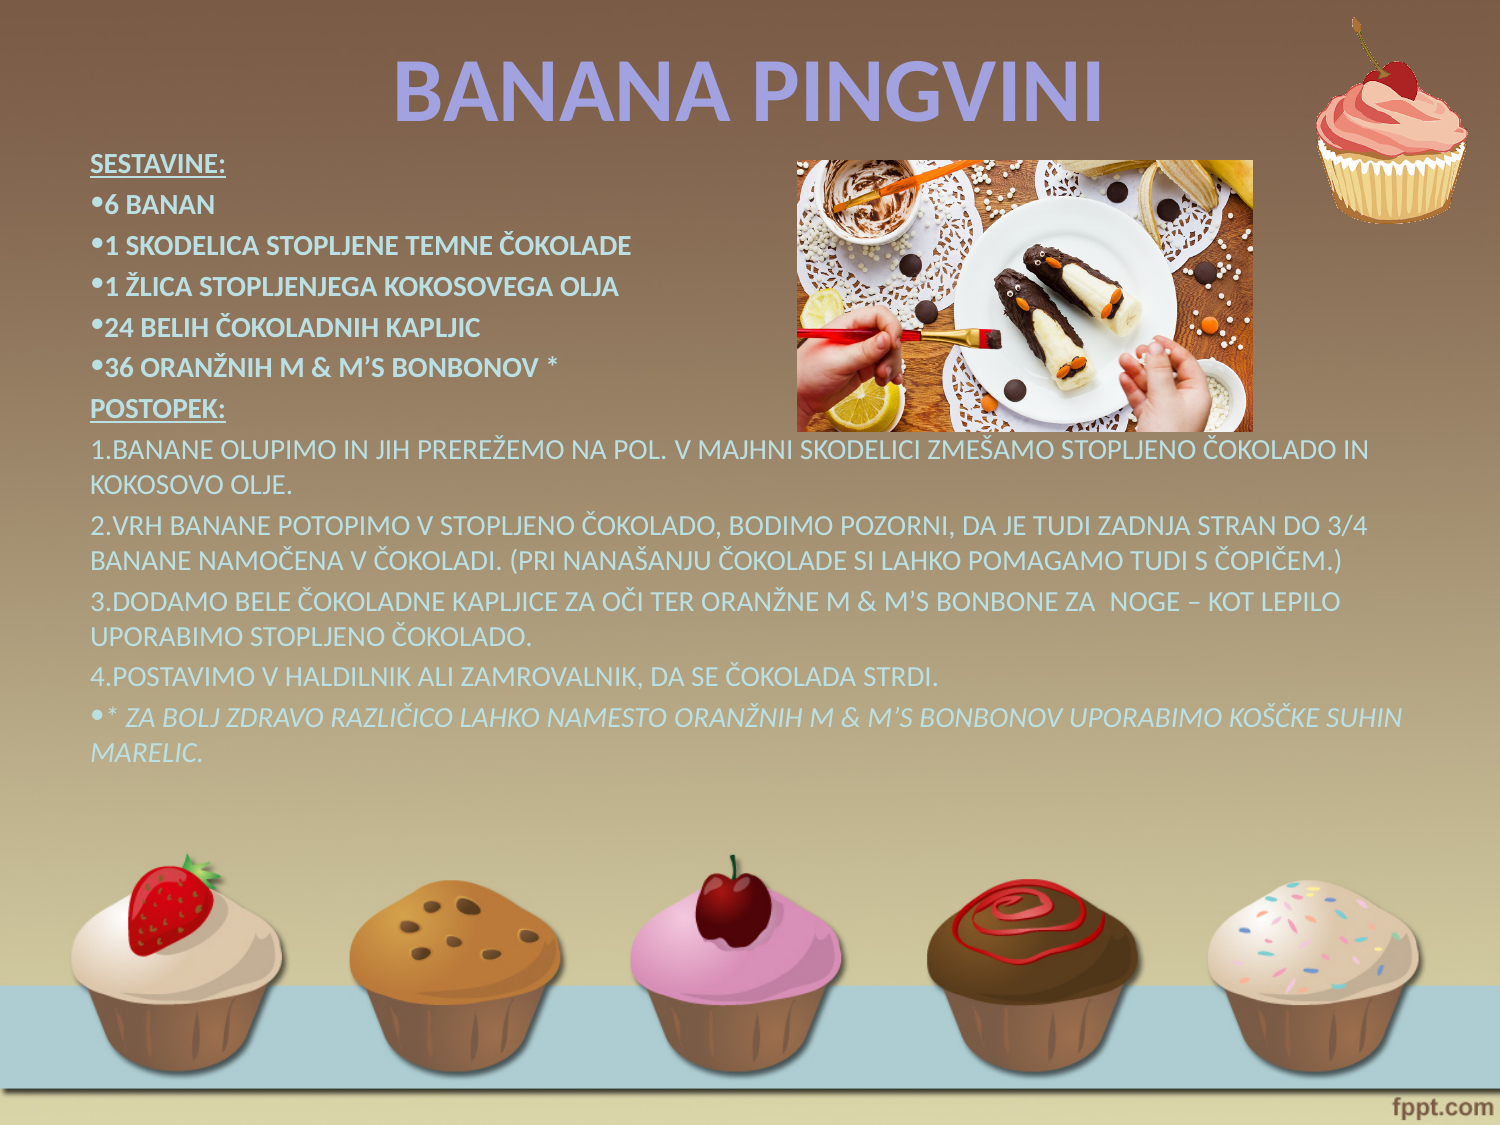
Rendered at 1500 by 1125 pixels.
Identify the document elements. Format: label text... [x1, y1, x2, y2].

picture [0, 0, 1500, 1125]
list SESTAVINE: 6 BANAN 1 SKODELICA STOPLJENE TEMNE ČOKOLADE 1 ŽLICA STOPLJENJEGA KOKOSOVEGA OLJA 24 BELIH ČOKOLADNIH KAPLJIC 36 ORANŽNIH M & M’S BONBONOV * POSTOPEK: BANANE OLUPIMO IN JIH PREREŽEMO NA POL. V MAJHNI SKODELICI ZMEŠAMO STOPLJENO ČOKOLADO IN KOKOSOVO OLJE. VRH BANANE POTOPIMO V STOPLJENO ČOKOLADO, BODIMO POZORNI, DA JE TUDI ZADNJA STRAN DO 3/4 BANANE NAMOČENA V ČOKOLADI. (PRI NANAŠANJU ČOKOLADE SI LAHKO POMAGAMO TUDI S ČOPIČEM.) DODAMO BELE ČOKOLADNE KAPLJICE ZA OČI TER ORANŽNE M & M’S BONBONE ZA NOGE – KOT LEPILO UPORABIMO STOPLJENO ČOKOLADO. POSTAVIMO V HALDILNIK ALI ZAMROVALNIK, DA SE ČOKOLADA STRDI. * ZA BOLJ ZDRAVO RAZLIČICO LAHKO NAMESTO ORANŽNIH M & M’S BONBONOV UPORABIMO KOŠČKE SUHIN MARELIC. [75, 137, 1425, 1005]
title BANANA PINGVINI [75, 45, 1280, 126]
